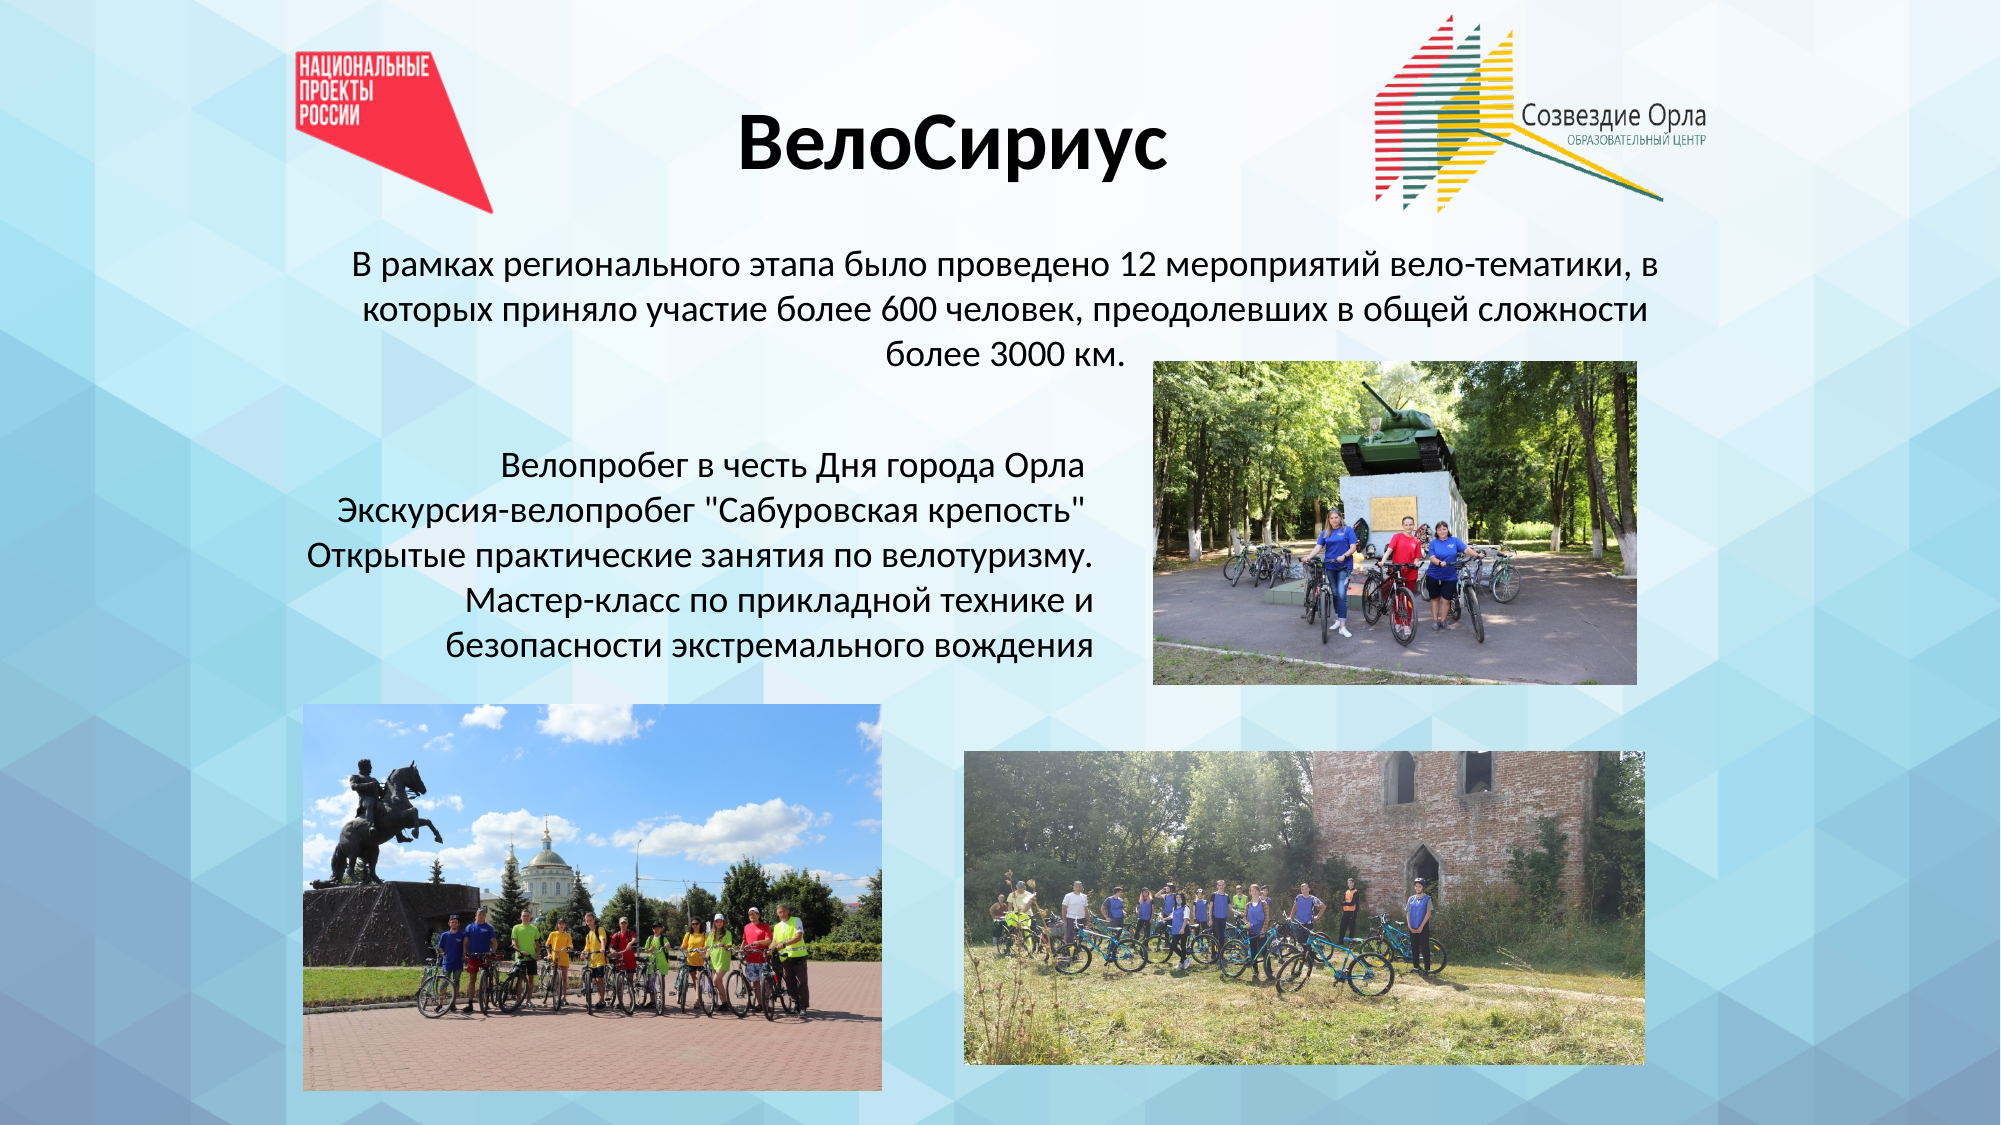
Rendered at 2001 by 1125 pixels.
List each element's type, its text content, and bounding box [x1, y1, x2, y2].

text_box В рамках регионального этапа было проведено 12 мероприятий вело-тематики, в которых приняло участие более 600 человек, преодолевших в общей сложности более 3000 км. [303, 231, 1709, 382]
picture [0, 0, 2001, 1125]
text_box Велопробег в честь Дня города Орла Экскурсия-велопробег "Сабуровская крепость" Открытые практические занятия по велотуризму. Мастер-класс по прикладной технике и безопасности экстремального вождения [249, 432, 1110, 673]
text_box ВелоСириус [645, 42, 1260, 231]
